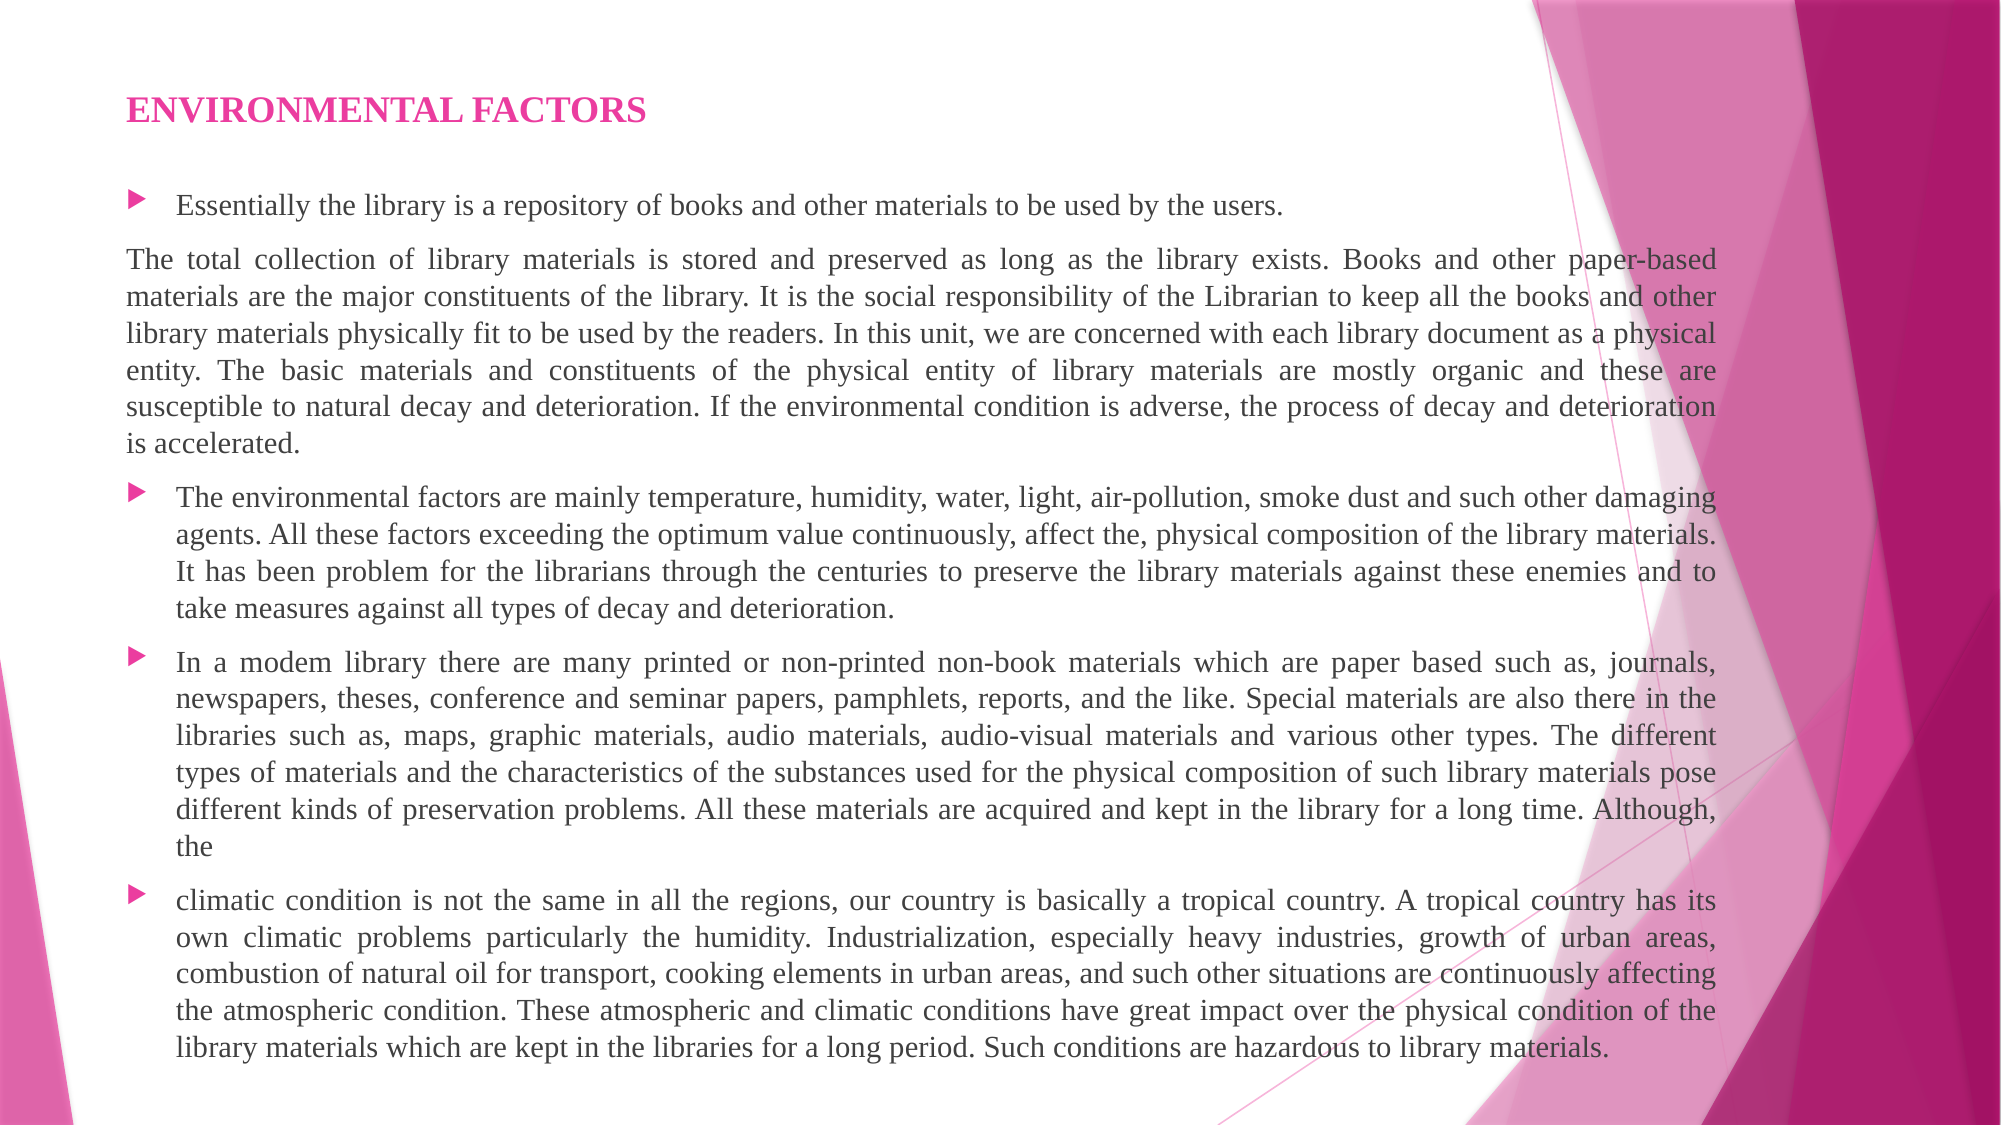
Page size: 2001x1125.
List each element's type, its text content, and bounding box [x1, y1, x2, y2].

title ENVIRONMENTAL FACTORS [111, 77, 1522, 157]
list Essentially the library is a repository of books and other materials to be used by the users. The total collection of library materials is stored and preserved as long as the library exists. Books and other paper-based materials are the major constituents of the library. It is the social responsibility of the Librarian to keep all the books and other library materials physically fit to be used by the readers. In this unit, we are concerned with each library document as a physical entity. The basic materials and constituents of the physical entity of library materials are mostly organic and these are susceptible to natural decay and deterioration. If the environmental condition is adverse, the process of decay and deterioration is accelerated. The environmental factors are mainly temperature, humidity, water, light, air-pollution, smoke dust and such other damaging agents. All these factors exceeding the optimum value continuously, affect the, physical composition of the library materials. It has been problem for the librarians through the centuries to preserve the library materials against these enemies and to take measures against all types of decay and deterioration. In a modem library there are many printed or non-printed non-book materials which are paper based such as, journals, newspapers, theses, conference and seminar papers, pamphlets, reports, and the like. Special materials are also there in the libraries such as, maps, graphic materials, audio materials, audio-visual materials and various other types. The different types of materials and the characteristics of the substances used for the physical composition of such library materials pose different kinds of preservation problems. All these materials are acquired and kept in the library for a long time. Although, the climatic condition is not the same in all the regions, our country is basically a tropical country. A tropical country has its own climatic problems particularly the humidity. Industrialization, especially heavy industries, growth of urban areas, combustion of natural oil for transport, cooking elements in urban areas, and such other situations are continuously affecting the atmospheric condition. These atmospheric and climatic conditions have great impact over the physical condition of the library materials which are kept in the libraries for a long period. Such conditions are hazardous to library materials. [111, 177, 1734, 1078]
